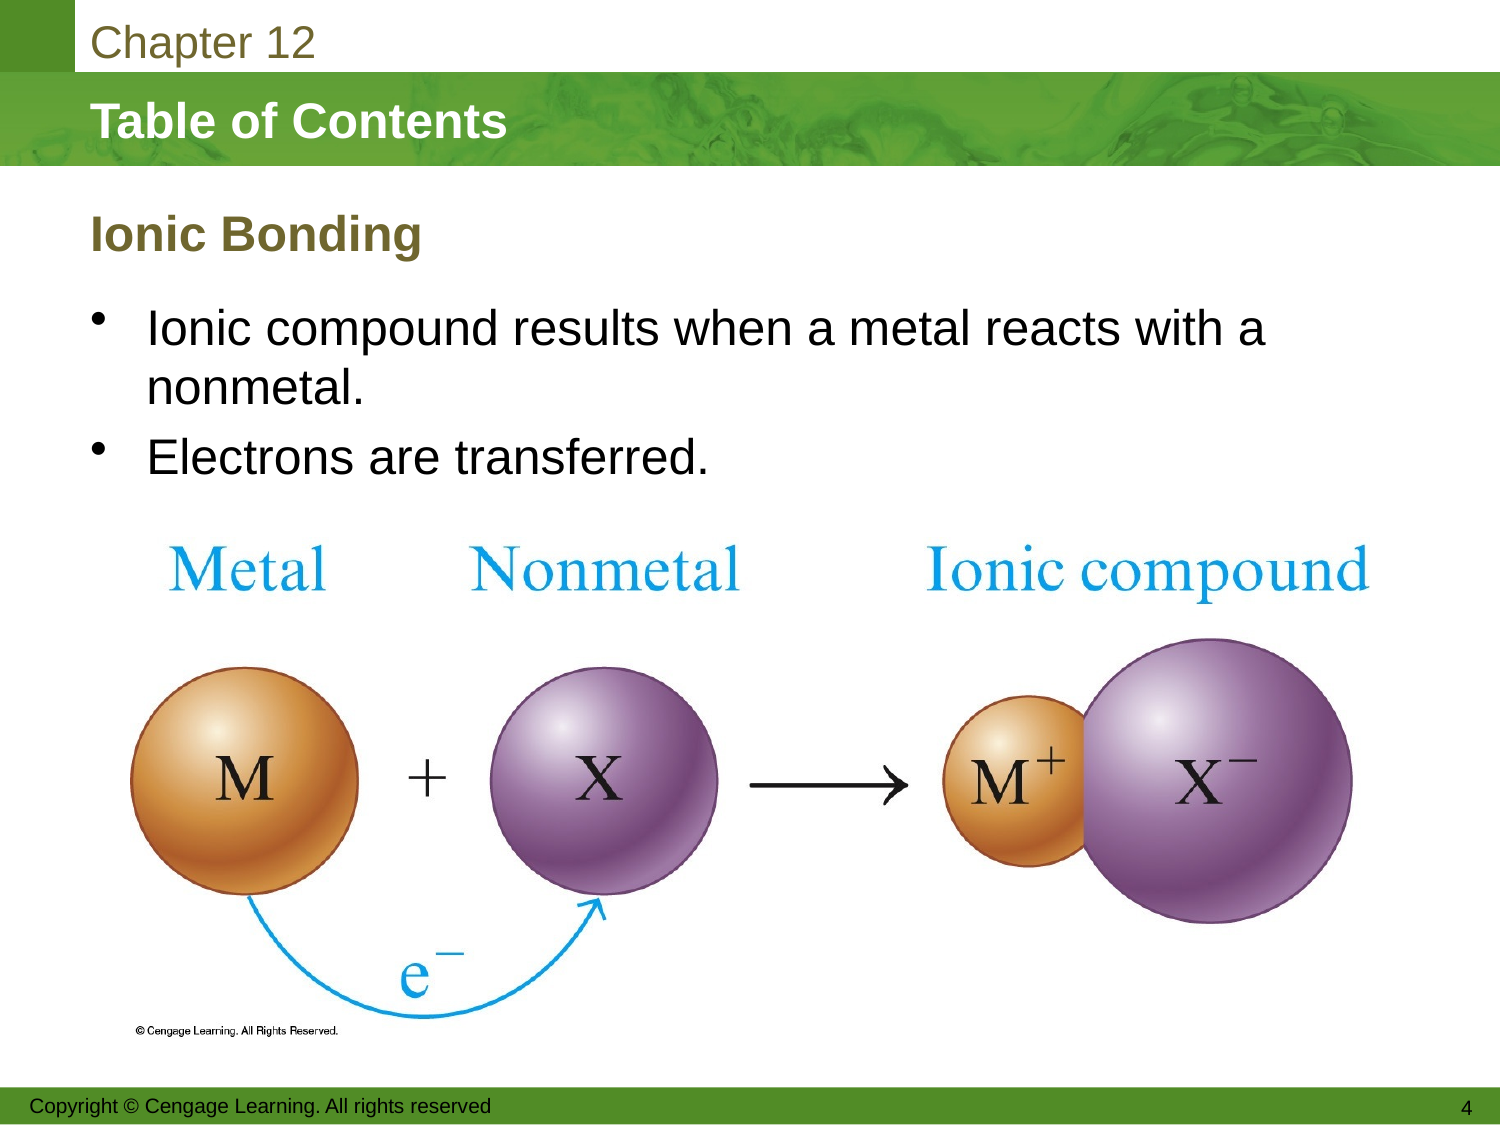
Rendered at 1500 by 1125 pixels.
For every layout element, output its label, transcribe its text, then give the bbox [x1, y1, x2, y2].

slide_number 4 [1087, 1087, 1488, 1125]
picture [129, 537, 1370, 1039]
footer Copyright © Cengage Learning. All rights reserved [14, 1085, 977, 1124]
title Ionic Bonding [75, 187, 1425, 275]
list Ionic compound results when a metal reacts with a nonmetal. Electrons are transferred. [75, 287, 1425, 495]
picture [0, 72, 1500, 166]
